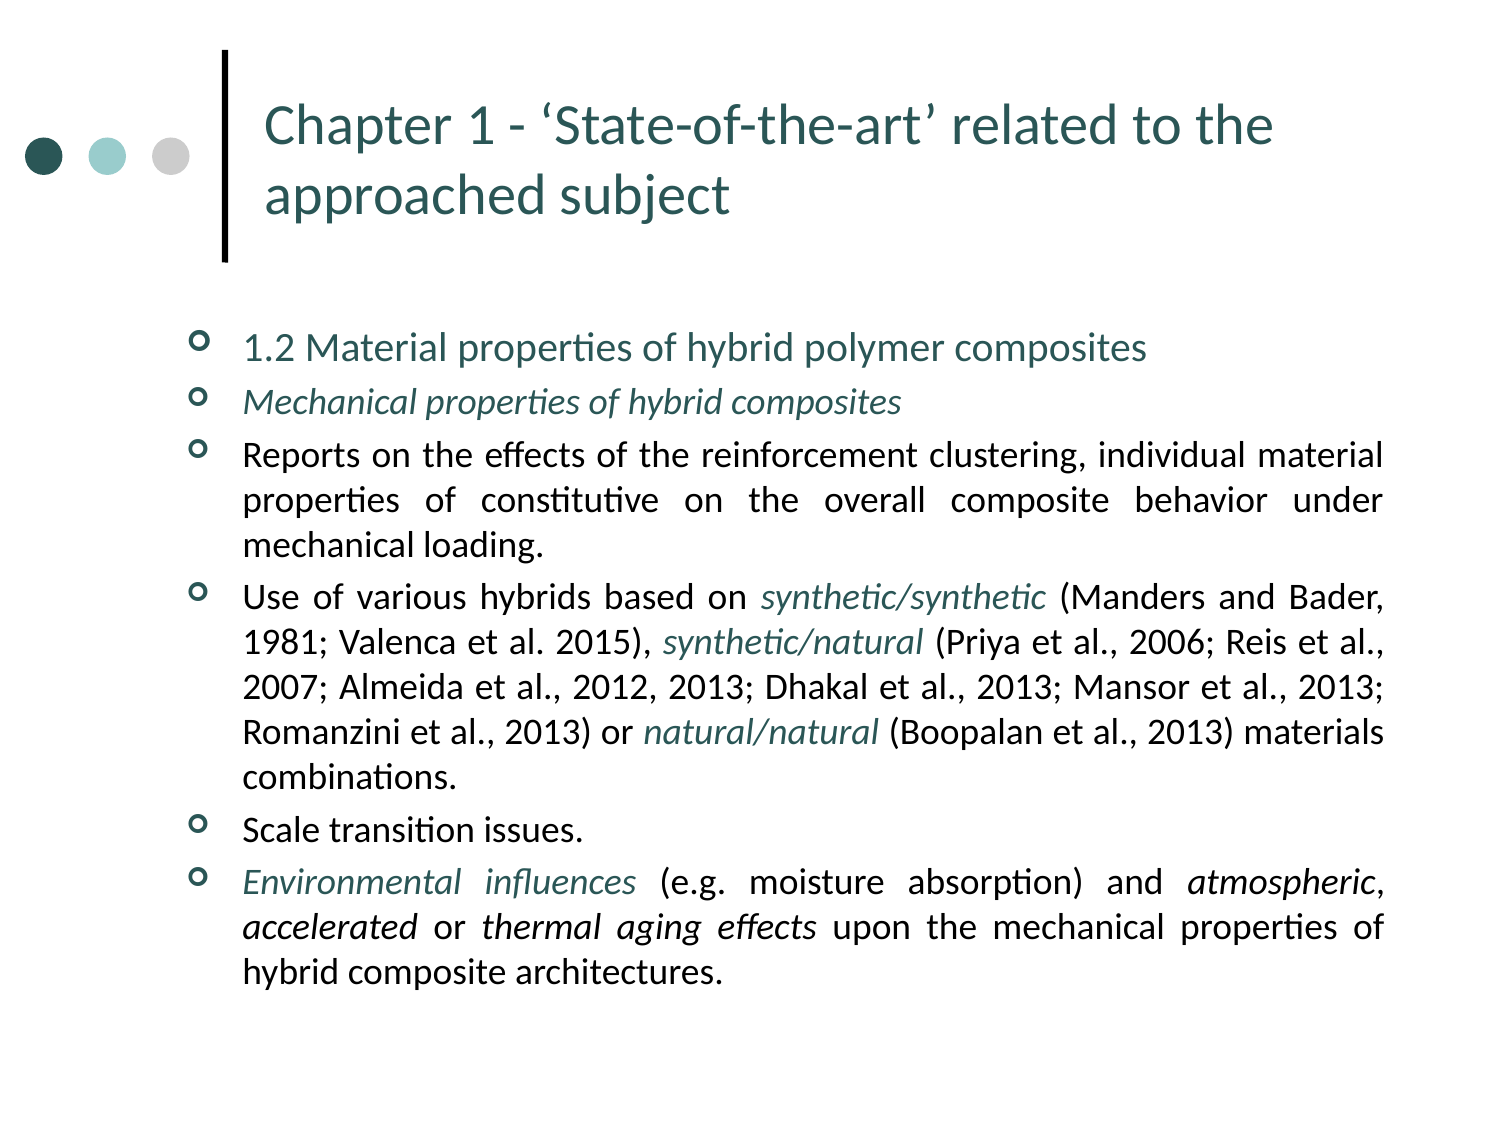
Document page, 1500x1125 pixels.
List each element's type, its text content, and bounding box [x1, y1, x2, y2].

title Chapter 1 - ‘State-of-the-art’ related to the approached subject [249, 30, 1401, 282]
list 1.2 Material properties of hybrid polymer composites Mechanical properties of hybrid composites Reports on the effects of the reinforcement clustering, individual material properties of constitutive on the overall composite behavior under mechanical loading. Use of various hybrids based on synthetic/synthetic (Manders and Bader, 1981; Valenca et al. 2015), synthetic/natural (Priya et al., 2006; Reis et al., 2007; Almeida et al., 2012, 2013; Dhakal et al., 2013; Mansor et al., 2013; Romanzini et al., 2013) or natural/natural (Boopalan et al., 2013) materials combinations. Scale transition issues. Environmental influences (e.g. moisture absorption) and atmospheric, accelerated or thermal aging effects upon the mechanical properties of hybrid composite architectures. [170, 312, 1401, 988]
